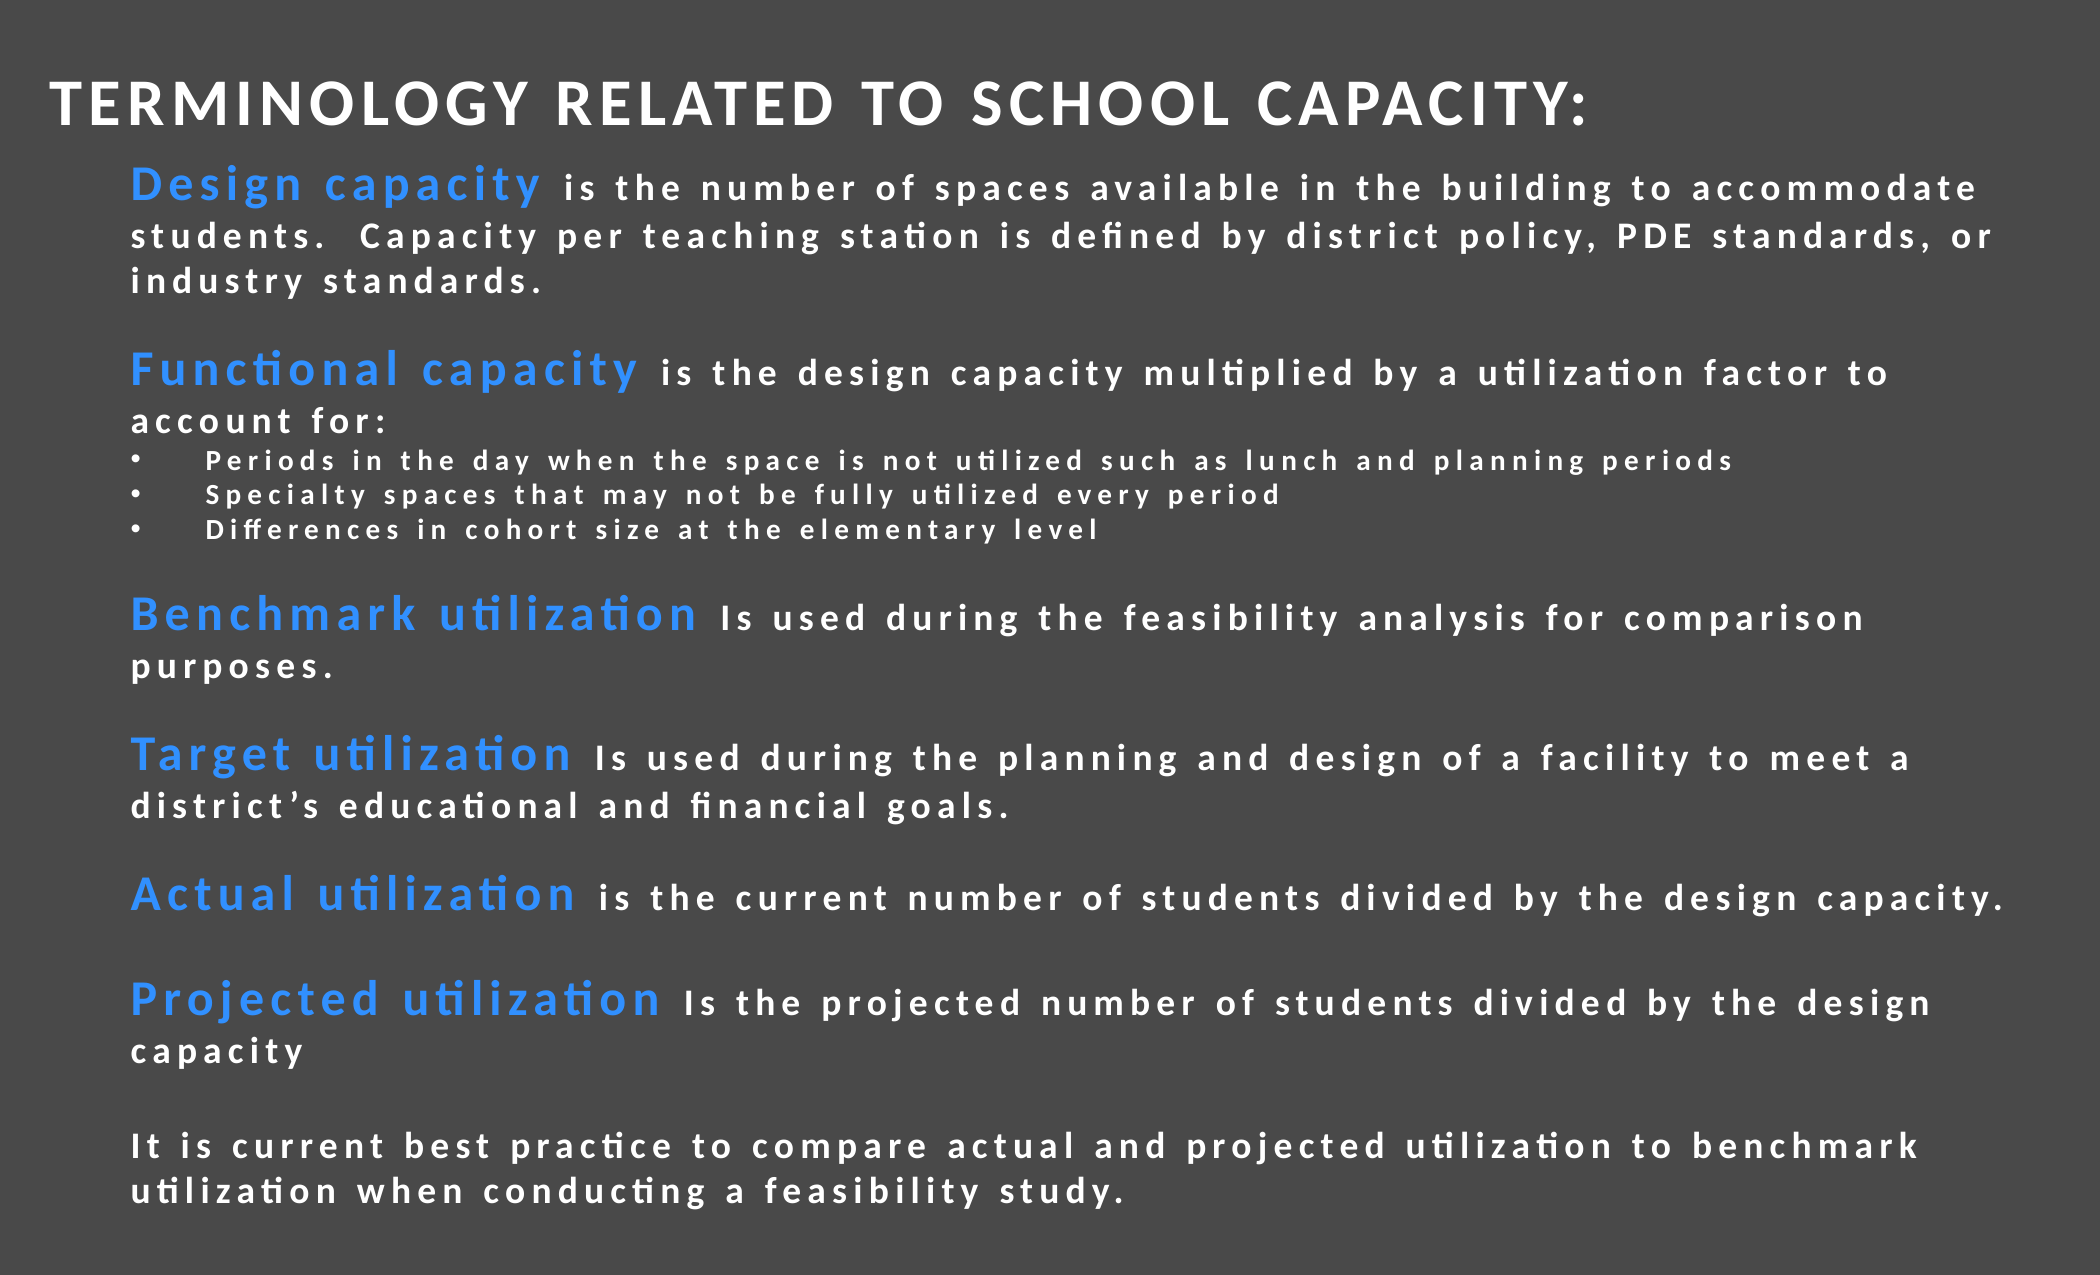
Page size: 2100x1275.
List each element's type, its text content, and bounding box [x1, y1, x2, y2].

text_box TERMINOLOGY RELATED TO SCHOOL CAPACITY: Design capacity is the number of spaces available in the building to accommodate students. Capacity per teaching station is defined by district policy, PDE standards, or industry standards. Functional capacity is the design capacity multiplied by a utilization factor to account for: Periods in the day when the space is not utilized such as lunch and planning periods Specialty spaces that may not be fully utilized every period Differences in cohort size at the elementary level Benchmark utilization Is used during the feasibility analysis for comparison purposes. Target utilization Is used during the planning and design of a facility to meet a district’s educational and financial goals. Actual utilization is the current number of students divided by the design capacity. Projected utilization Is the projected number of students divided by the design capacity It is current best practice to compare actual and projected utilization to benchmark utilization when conducting a feasibility study. [34, 51, 2084, 1275]
